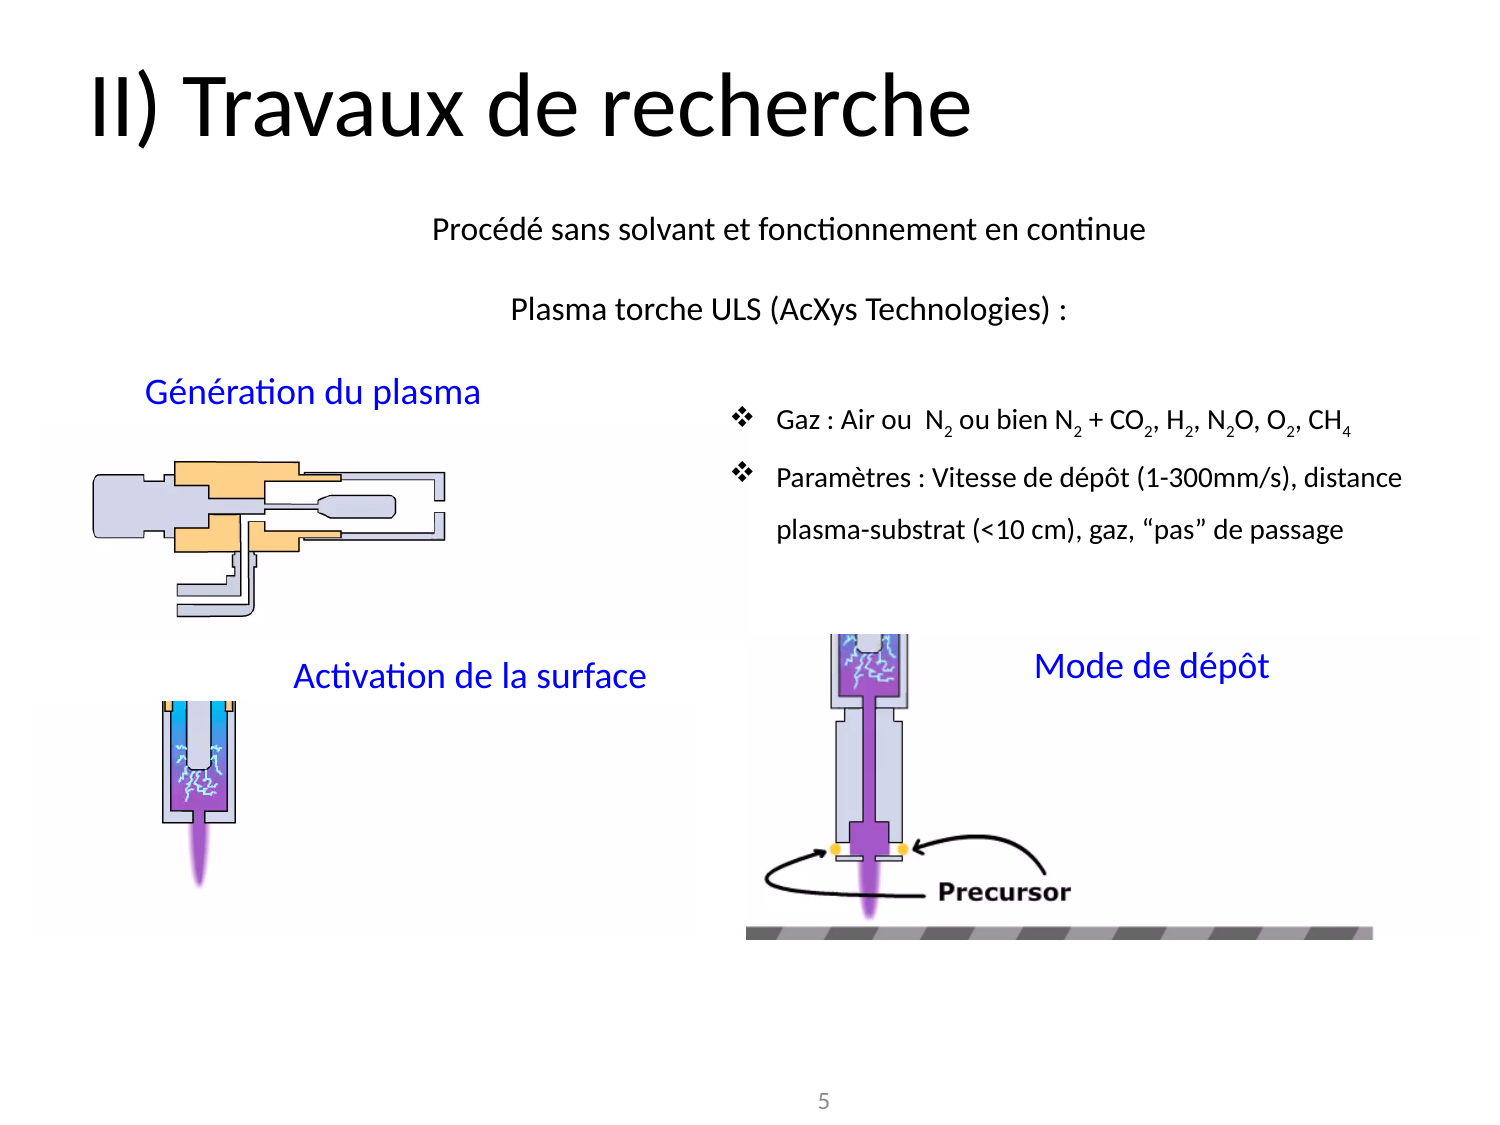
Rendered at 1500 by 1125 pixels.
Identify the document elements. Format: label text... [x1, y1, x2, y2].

title Procédé sans solvant et fonctionnement en continue Plasma torche ULS (AcXys Technologies) : [275, 199, 1304, 335]
text_box Activation de la surface [278, 654, 663, 699]
text_box Génération du plasma [130, 360, 497, 420]
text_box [29, 700, 700, 941]
text_box Gaz : Air ou N2 ou bien N2 + CO2, H2, N2O, O2, CH4 Paramètres : Vitesse de dépôt (1-300mm/s), distance plasma-substrat (<10 cm), gaz, “pas” de passage [714, 373, 1495, 553]
text_box II) Travaux de recherche [73, 5, 1424, 194]
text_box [35, 421, 751, 646]
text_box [745, 633, 1483, 941]
slide_number 5 [654, 1069, 846, 1125]
